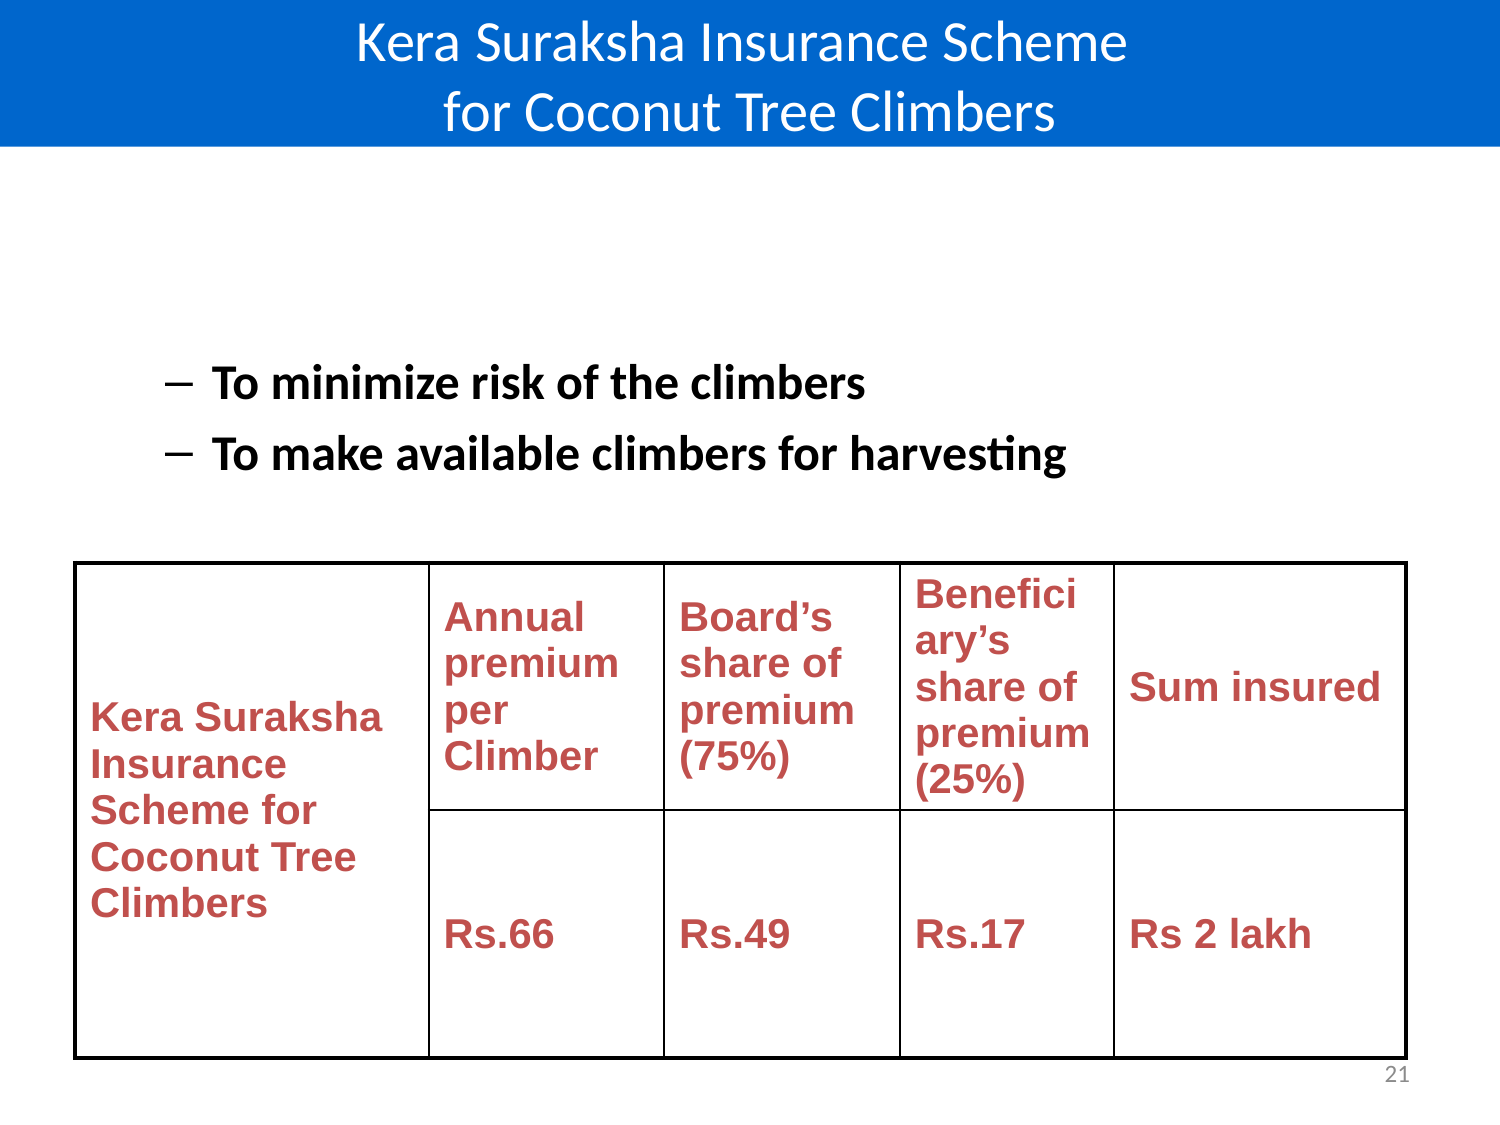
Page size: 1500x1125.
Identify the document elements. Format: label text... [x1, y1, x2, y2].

slide_number 21 [1074, 1042, 1425, 1103]
table_header Beneficiary’s share of premium (25%) [901, 565, 1113, 809]
table_cell Rs.49 [665, 811, 899, 1056]
table_cell Rs.17 [901, 811, 1113, 1056]
table_header Kera Suraksha Insurance Scheme for Coconut Tree Climbers [77, 565, 428, 1056]
list To minimize risk of the climbers To make available climbers for harvesting [75, 262, 1329, 553]
table_cell Rs.66 [430, 811, 663, 1056]
table_header Annual premium per Climber [430, 565, 663, 809]
table_header Board’s share of premium (75%) [665, 565, 899, 809]
table_cell Rs 2 lakh [1115, 811, 1404, 1056]
text_box Kera Suraksha Insurance Scheme for Coconut Tree Climbers [0, 0, 1500, 147]
table_header Sum insured [1115, 565, 1404, 809]
